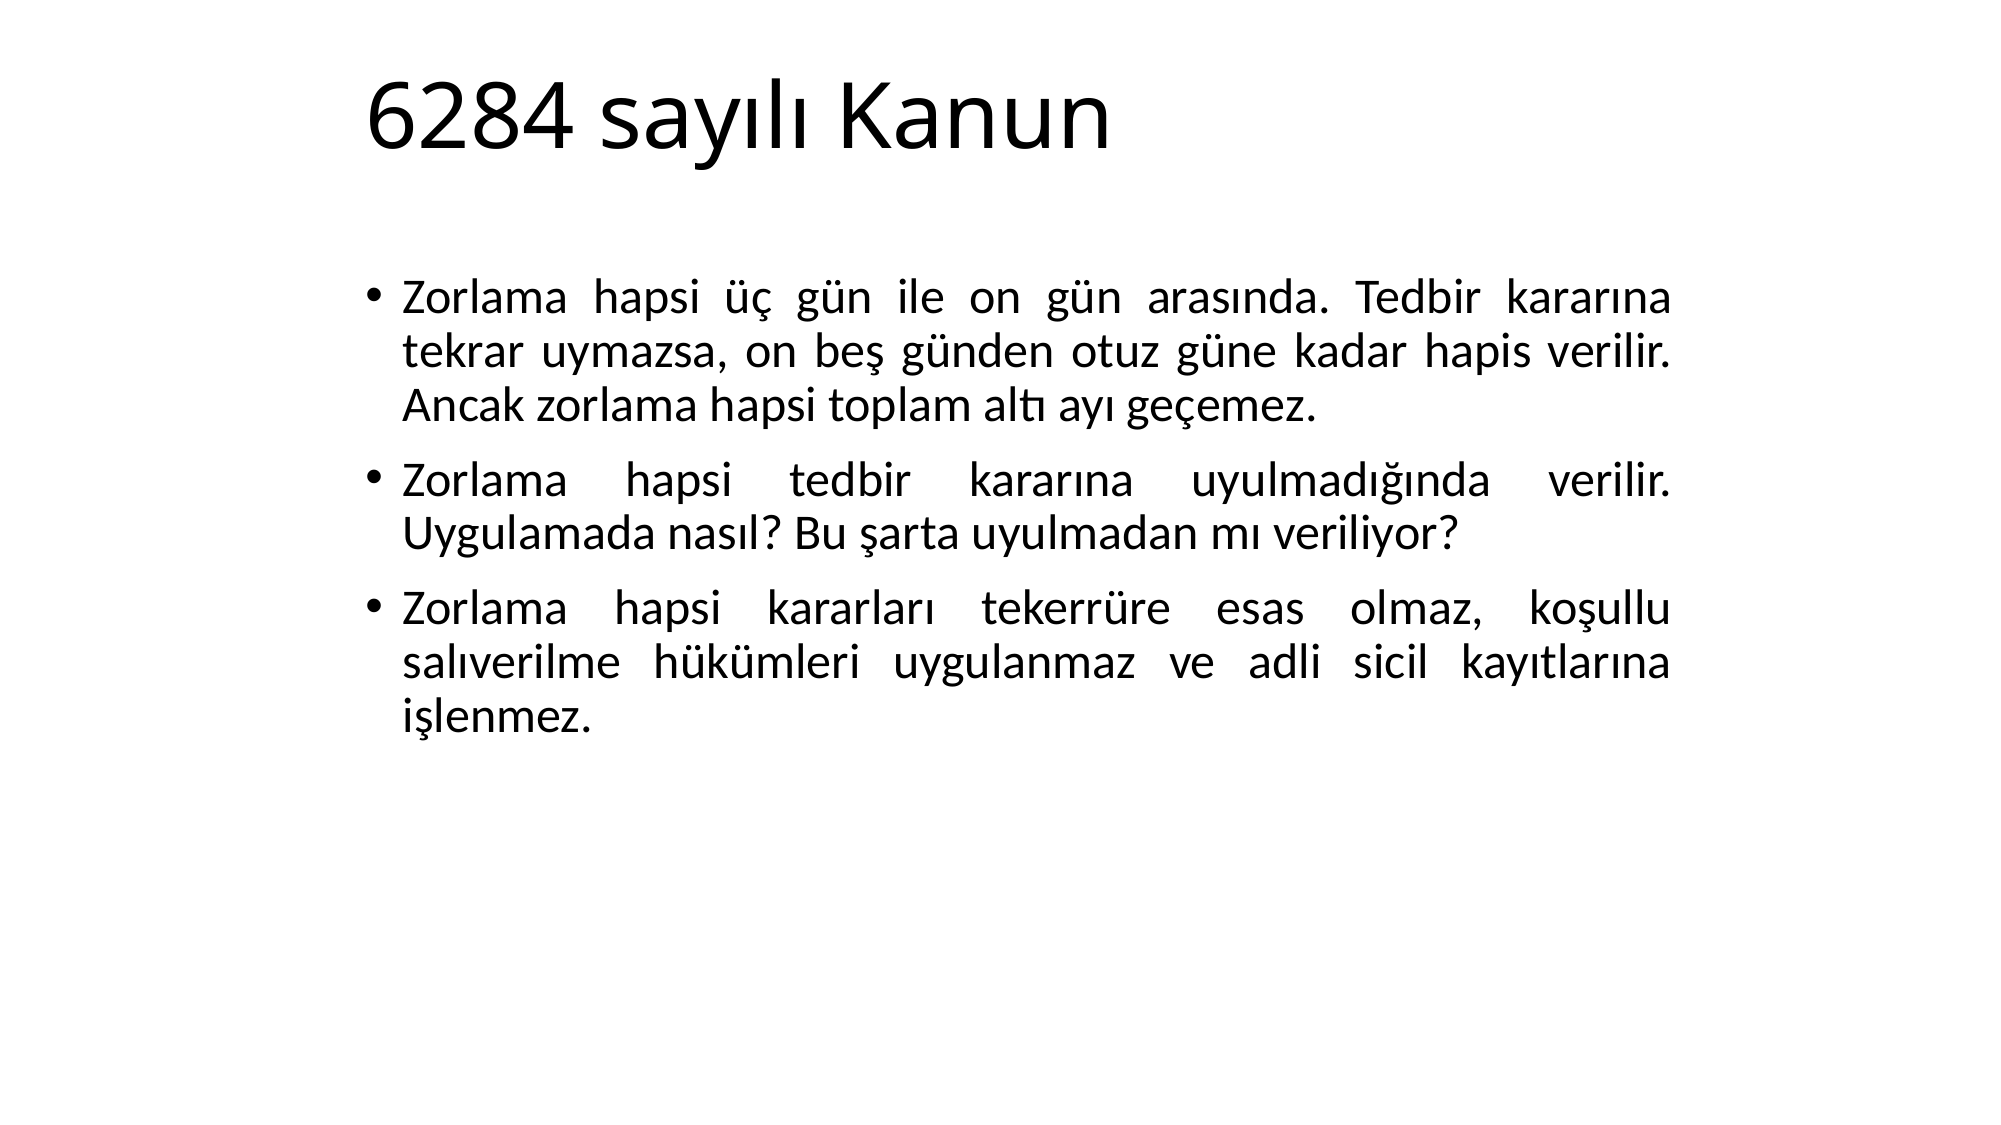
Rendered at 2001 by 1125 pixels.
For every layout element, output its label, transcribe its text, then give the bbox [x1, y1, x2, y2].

title 6284 sayılı Kanun [350, 37, 1688, 200]
list Zorlama hapsi üç gün ile on gün arasında. Tedbir kararına tekrar uymazsa, on beş günden otuz güne kadar hapis verilir. Ancak zorlama hapsi toplam altı ayı geçemez. Zorlama hapsi tedbir kararına uyulmadığında verilir. Uygulamada nasıl? Bu şarta uyulmadan mı veriliyor? Zorlama hapsi kararları tekerrüre esas olmaz, koşullu salıverilme hükümleri uygulanmaz ve adli sicil kayıtlarına işlenmez. [350, 262, 1688, 1000]
